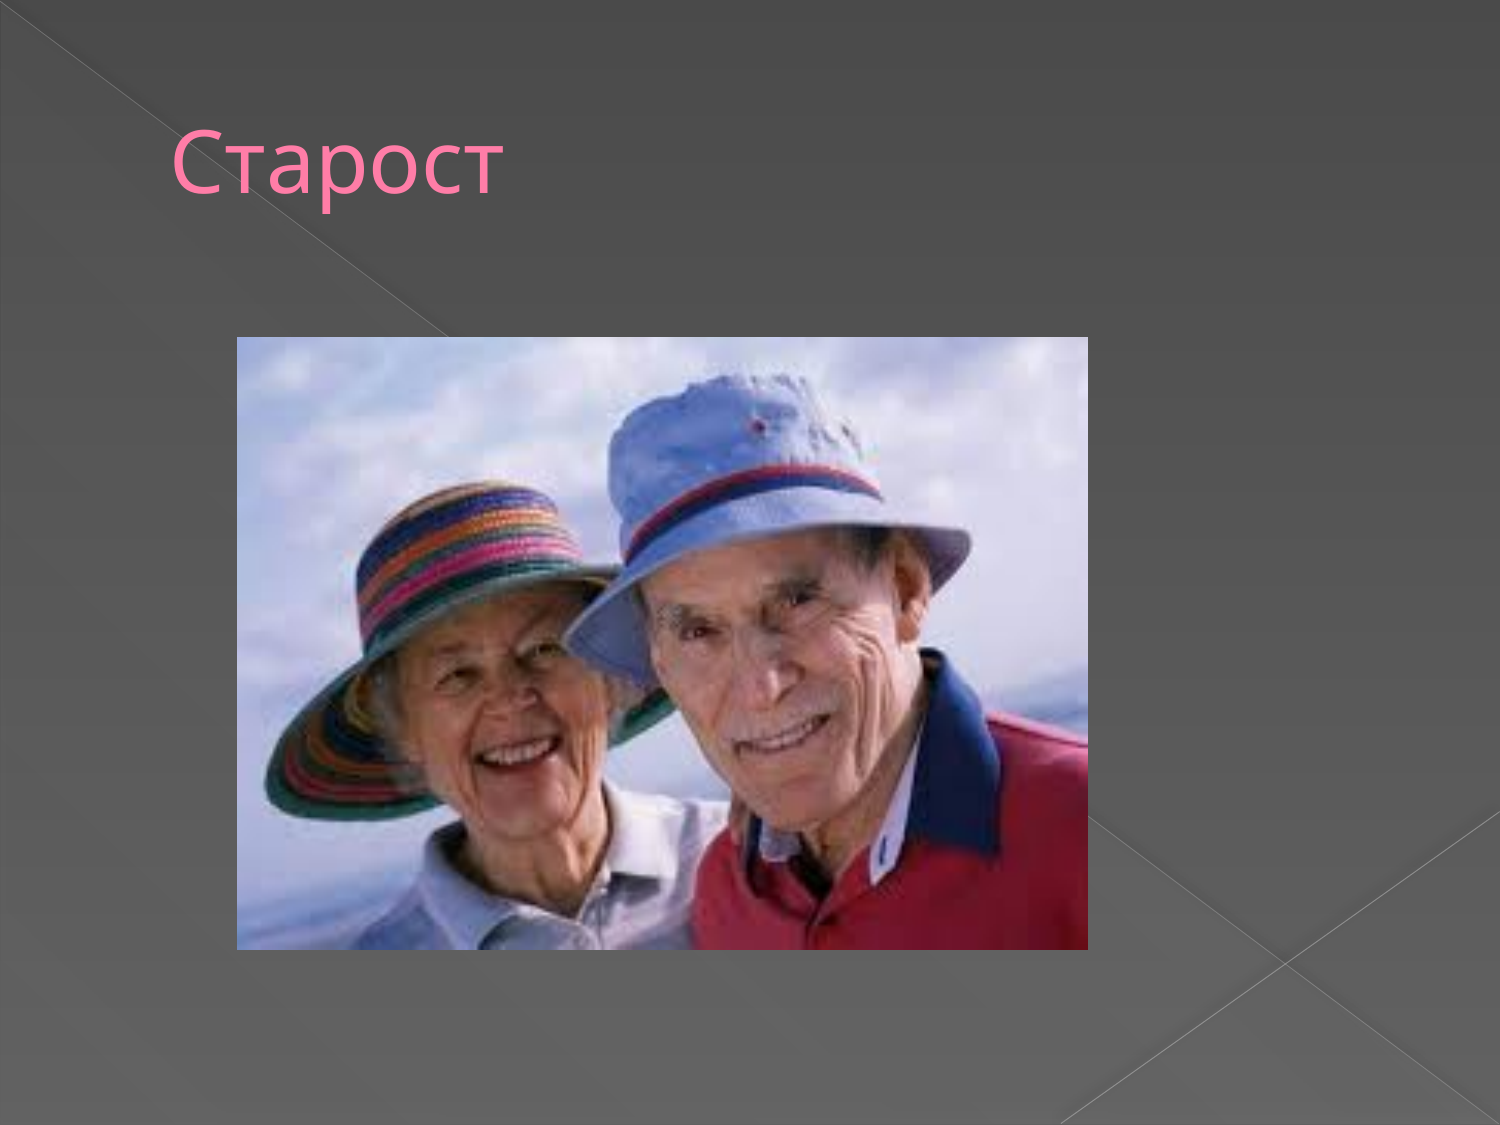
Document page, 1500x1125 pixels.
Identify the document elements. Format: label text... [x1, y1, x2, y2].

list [237, 337, 1088, 951]
title Старост [75, 43, 1425, 274]
